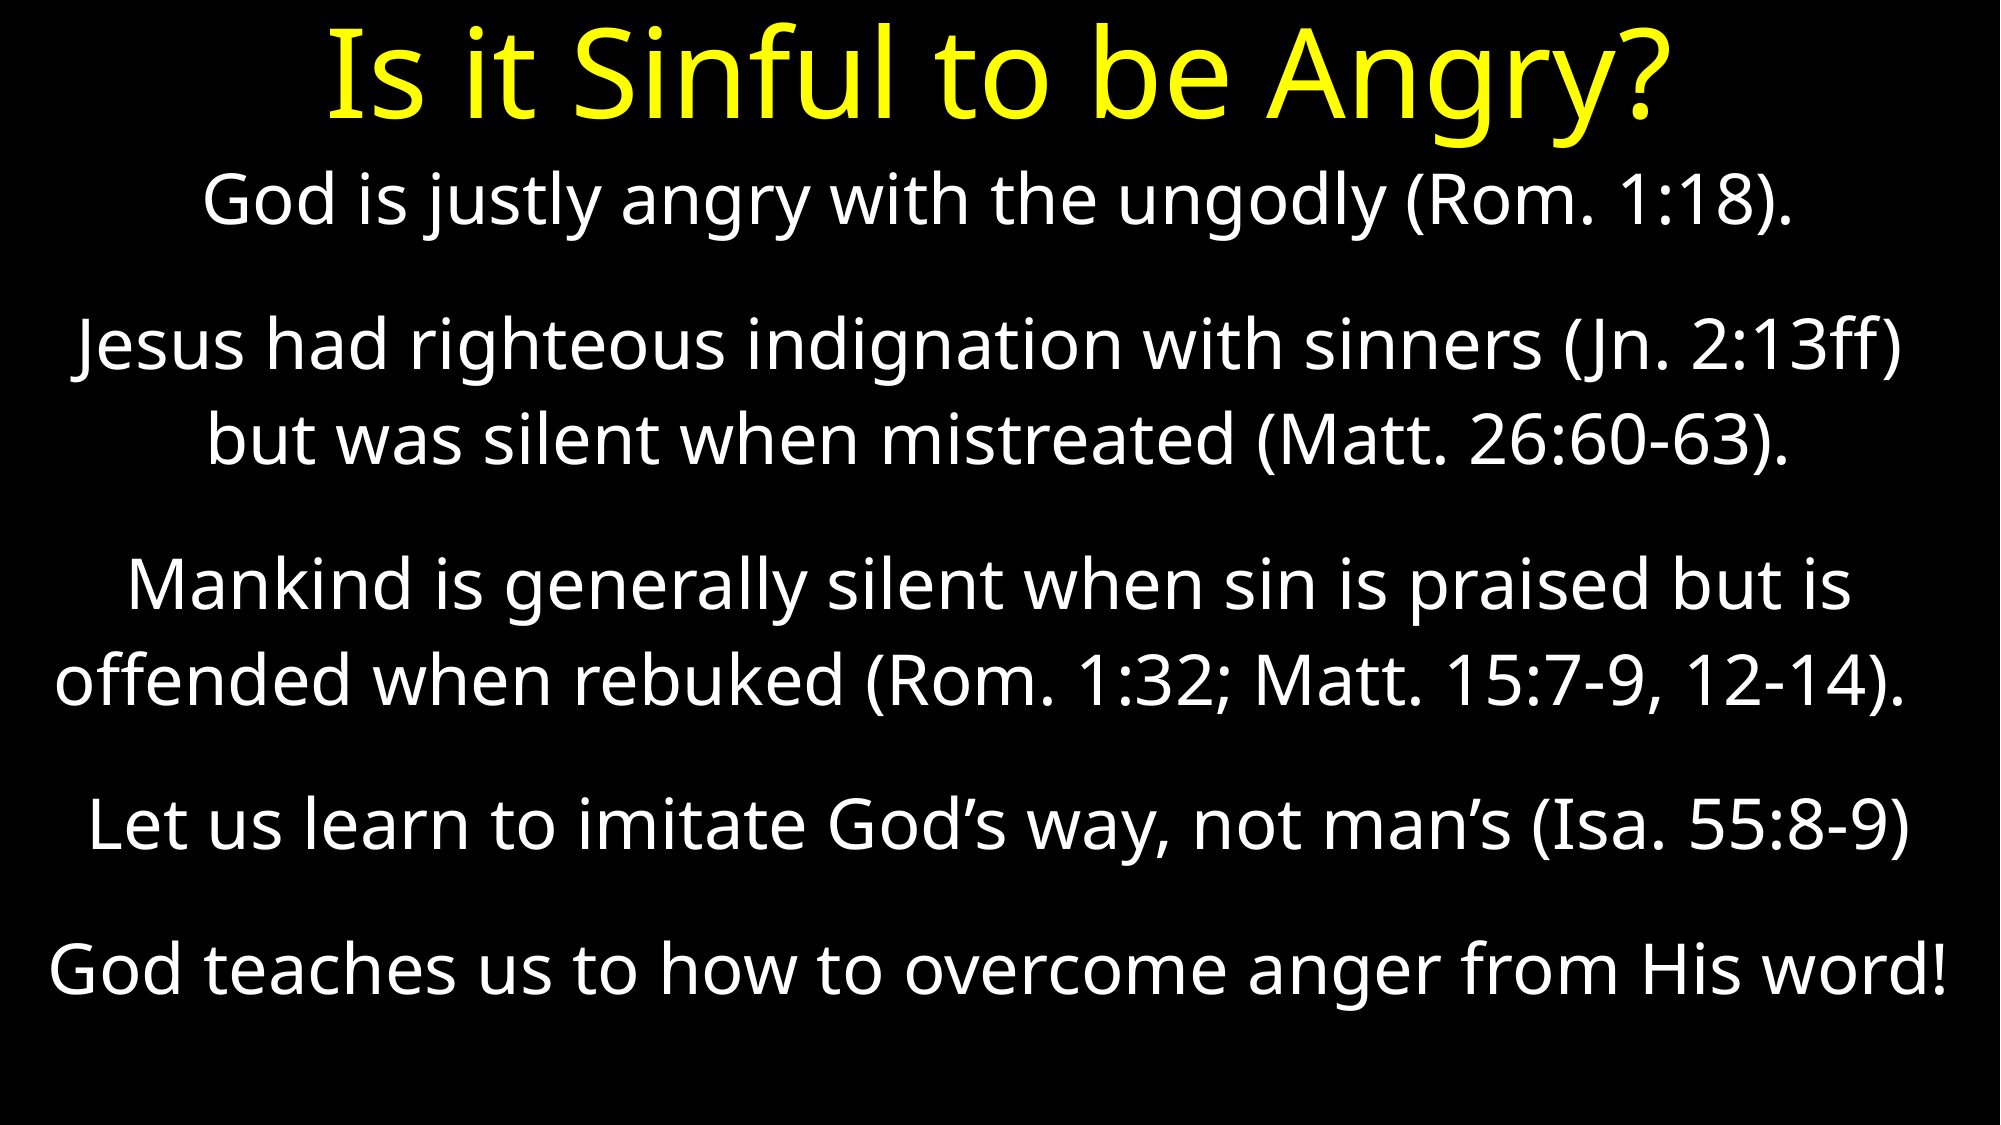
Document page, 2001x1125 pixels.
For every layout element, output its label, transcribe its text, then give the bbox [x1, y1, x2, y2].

list God is justly angry with the ungodly (Rom. 1:18). Jesus had righteous indignation with sinners (Jn. 2:13ff) but was silent when mistreated (Matt. 26:60-63). Mankind is generally silent when sin is praised but is offended when rebuked (Rom. 1:32; Matt. 15:7-9, 12-14). Let us learn to imitate God’s way, not man’s (Isa. 55:8-9) God teaches us to how to overcome anger from His word! [0, 156, 2000, 1125]
title Is it Sinful to be Angry? [0, 0, 2000, 156]
